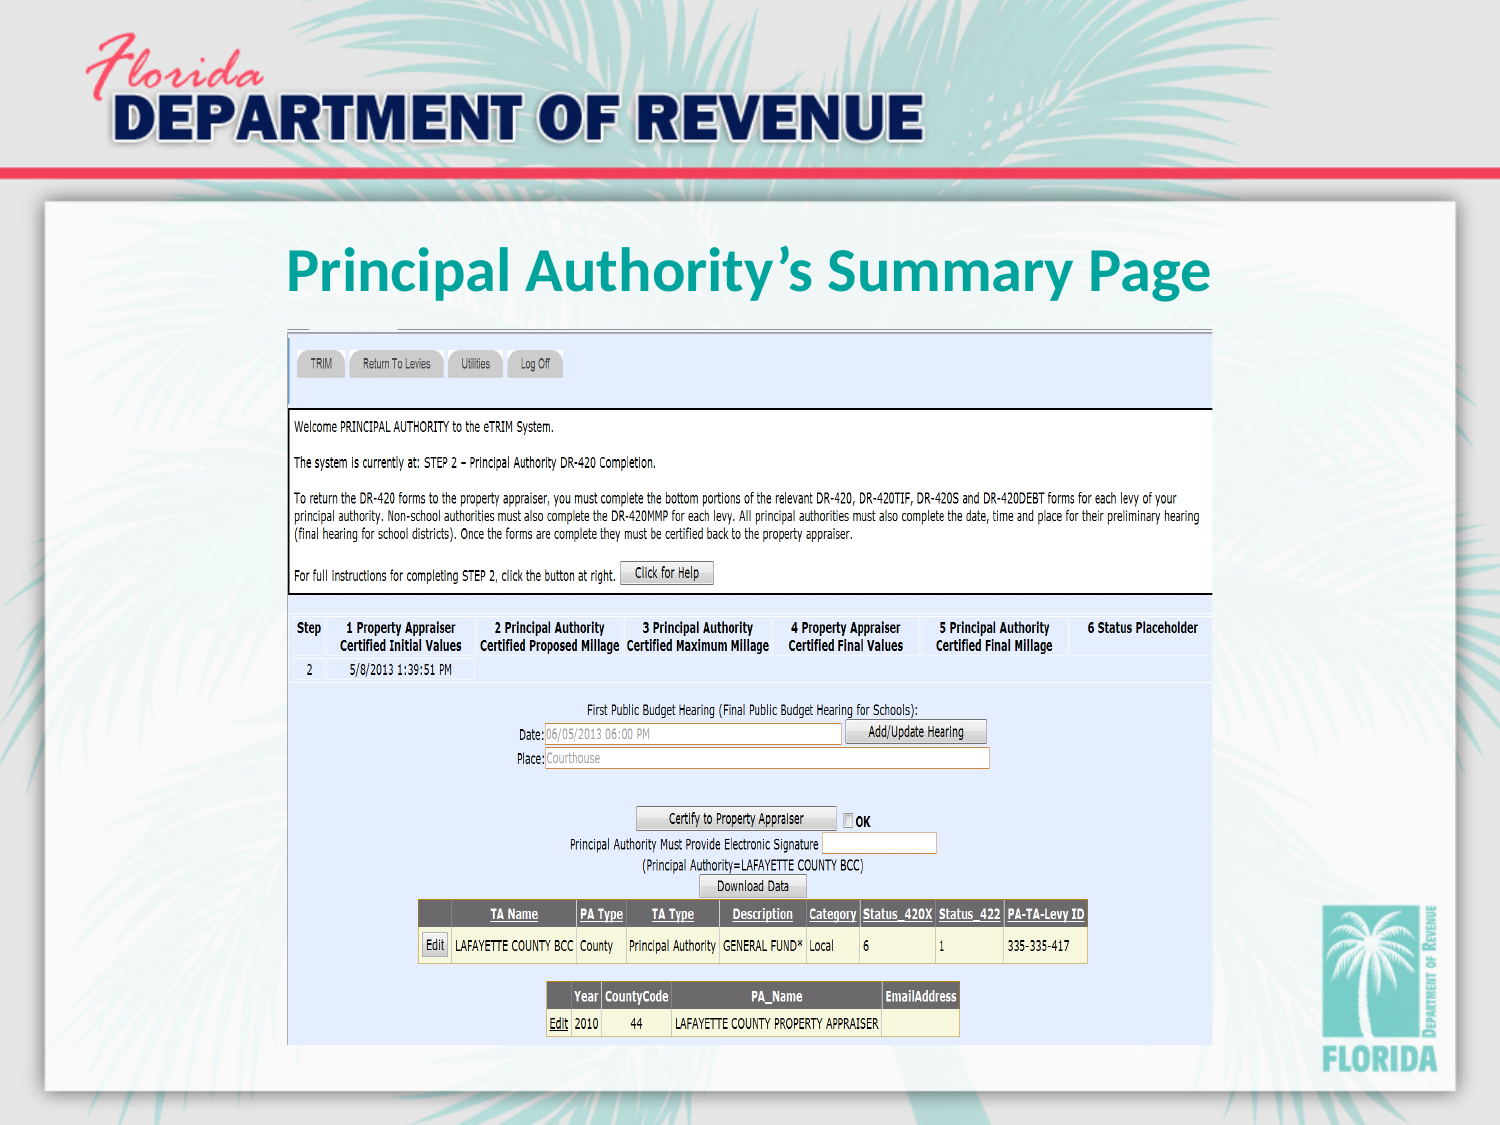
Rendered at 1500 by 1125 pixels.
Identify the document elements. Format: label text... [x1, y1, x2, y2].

picture [0, 0, 1500, 1125]
title Principal Authority’s Summary Page [50, 204, 1450, 330]
